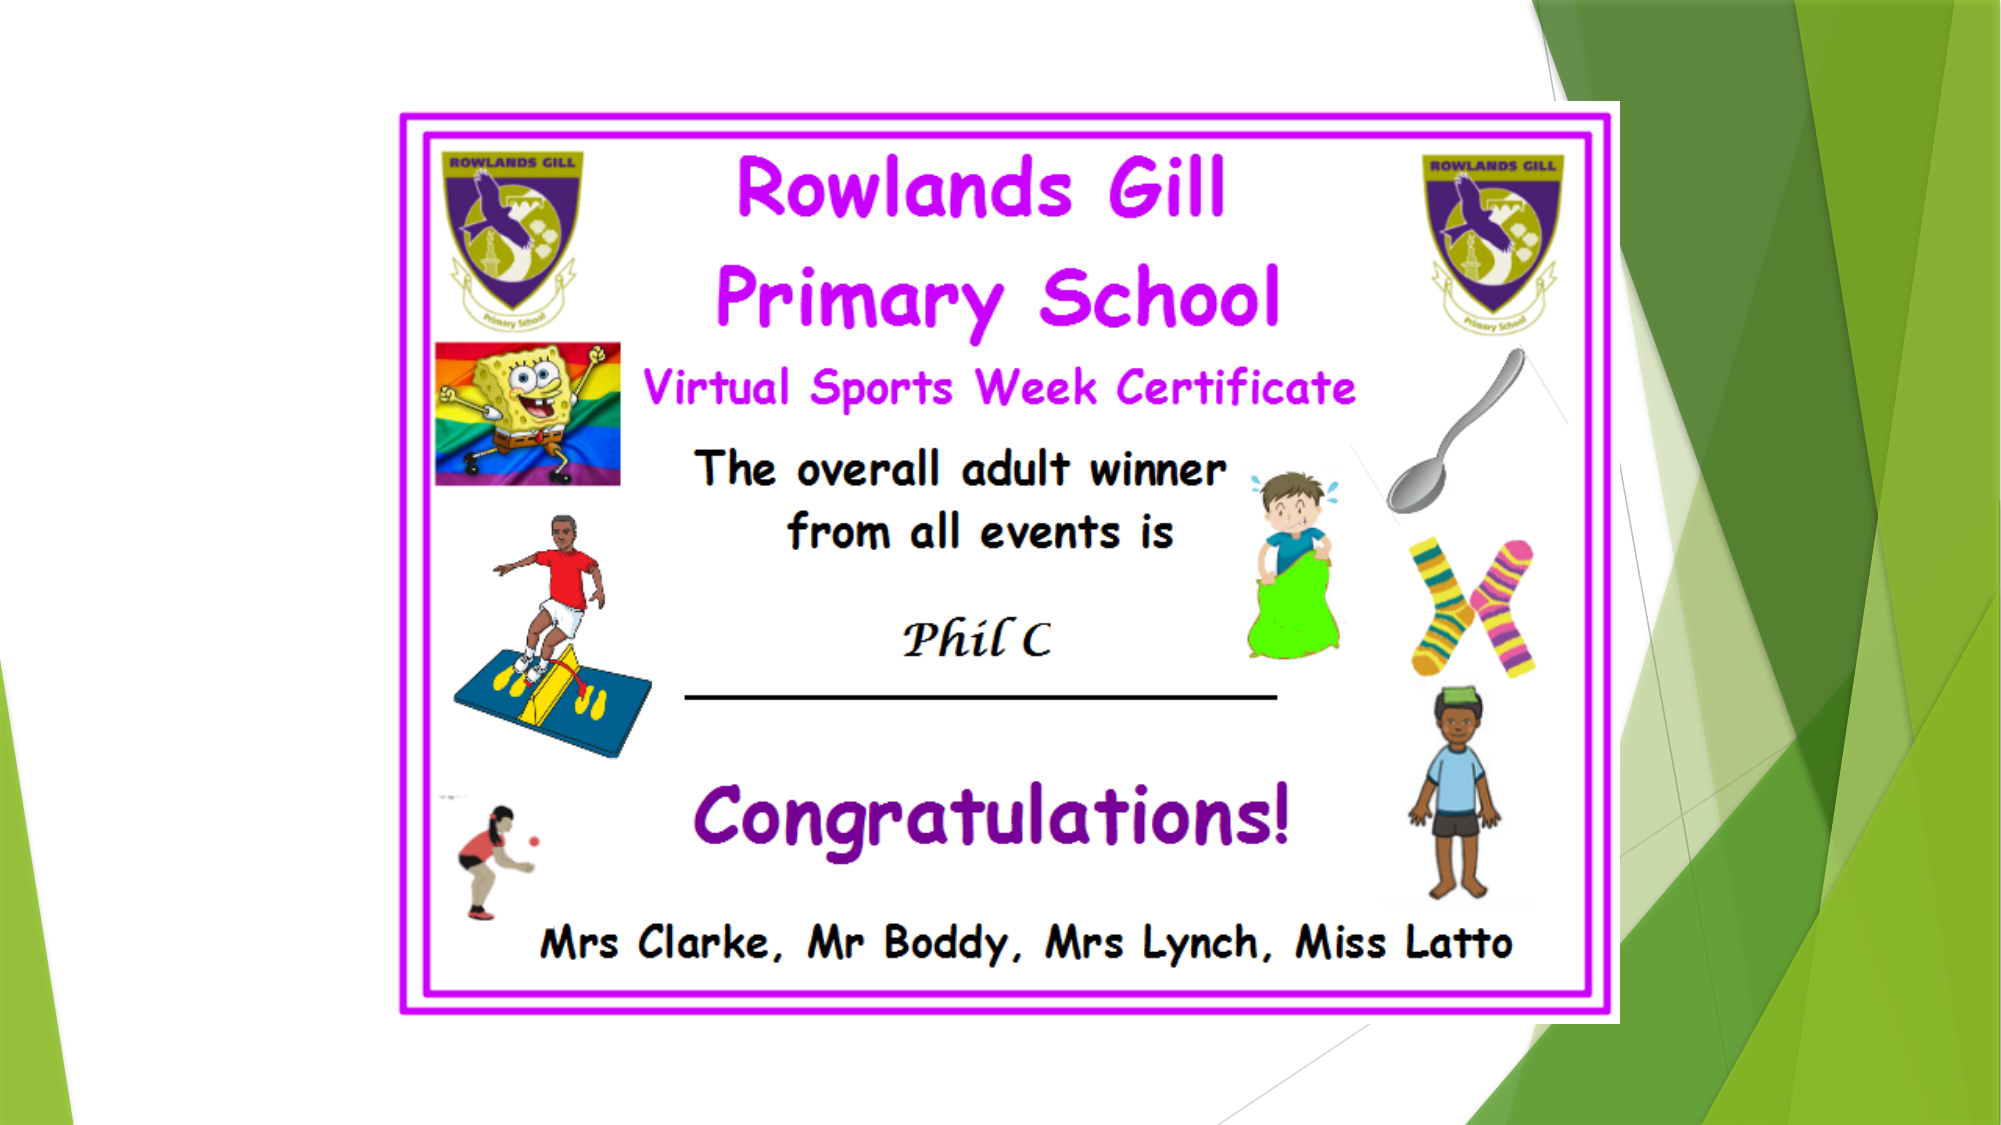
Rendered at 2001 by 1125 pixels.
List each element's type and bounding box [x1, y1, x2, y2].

picture [379, 100, 1621, 1024]
